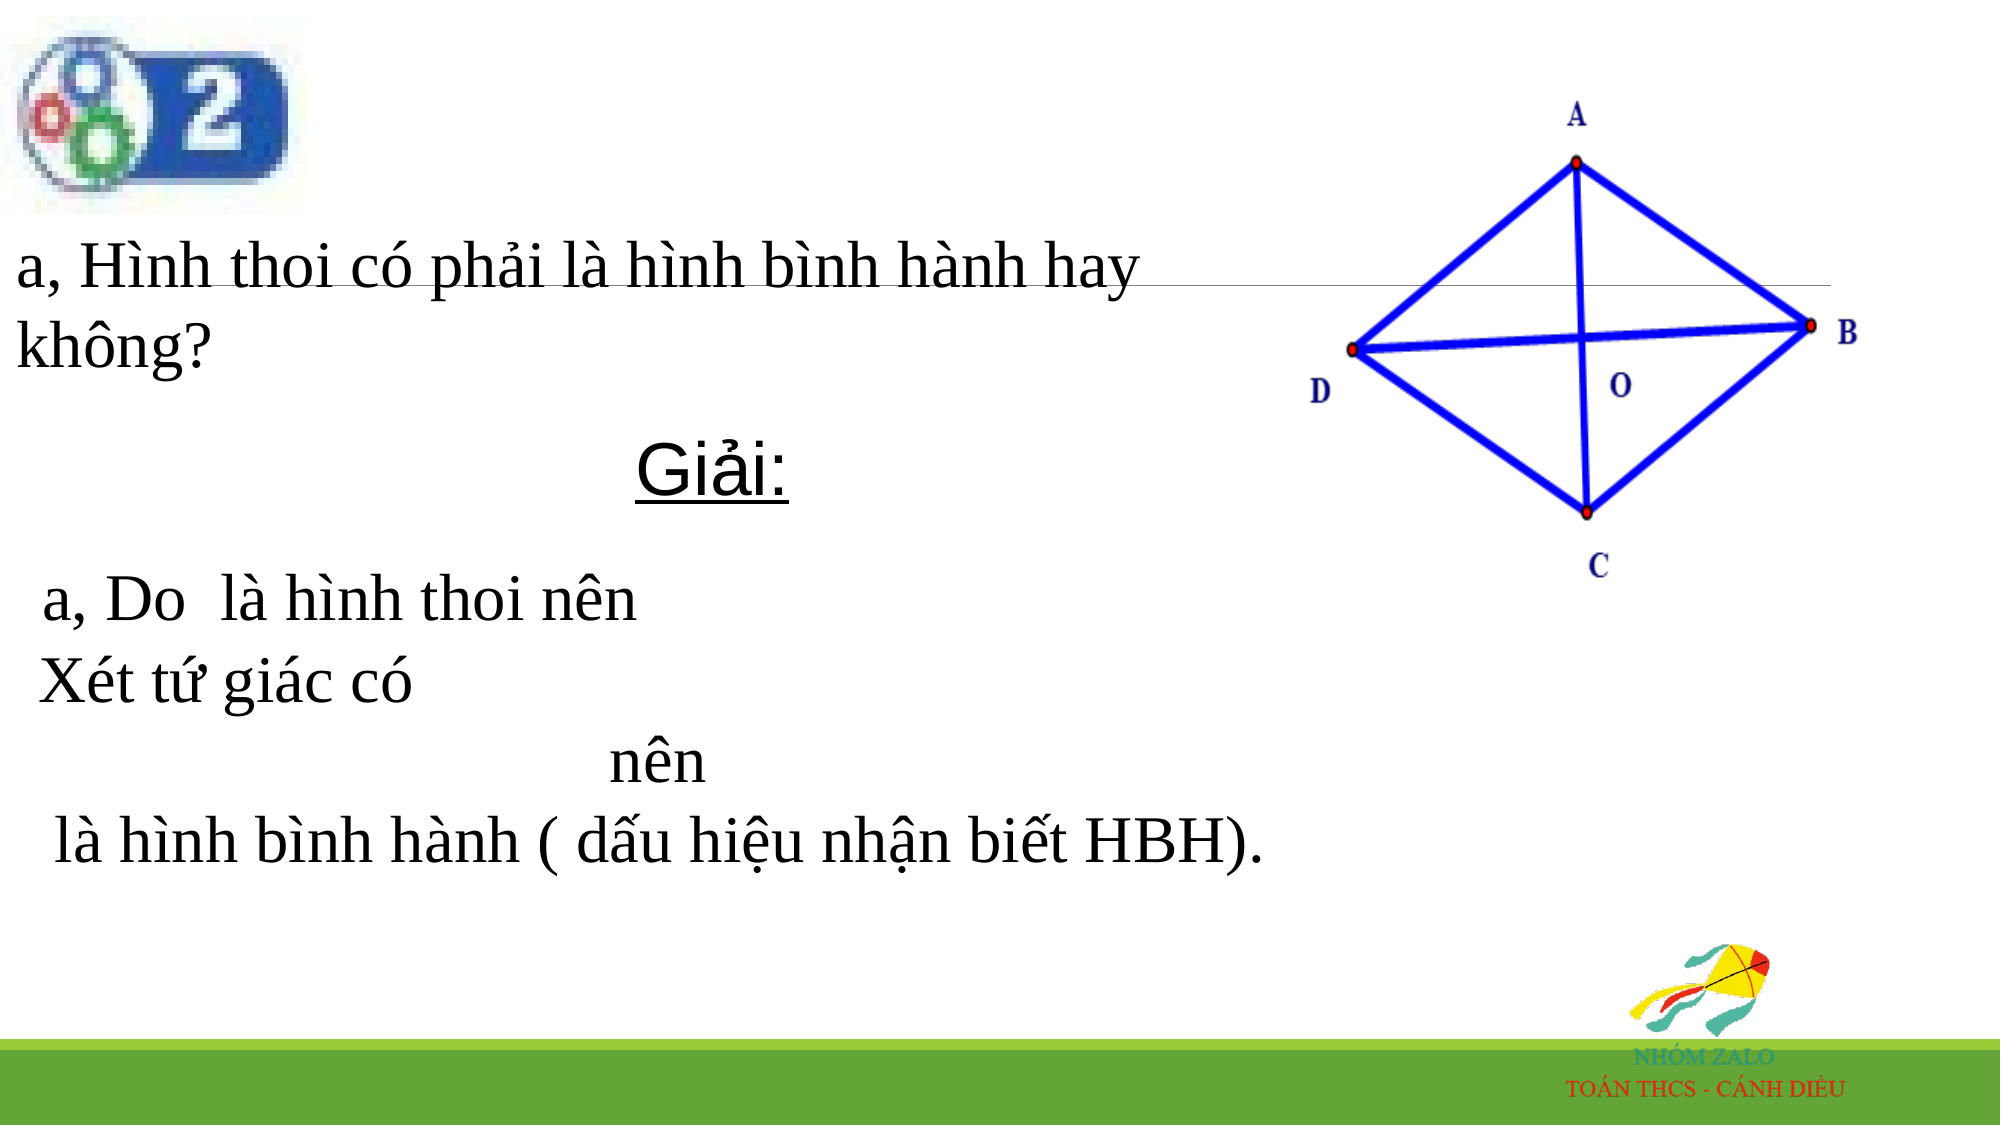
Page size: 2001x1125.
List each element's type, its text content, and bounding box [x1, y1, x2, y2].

picture [1277, 53, 1895, 629]
text_box Giải: [591, 413, 834, 519]
picture [0, 15, 306, 215]
picture [1543, 892, 1887, 1125]
